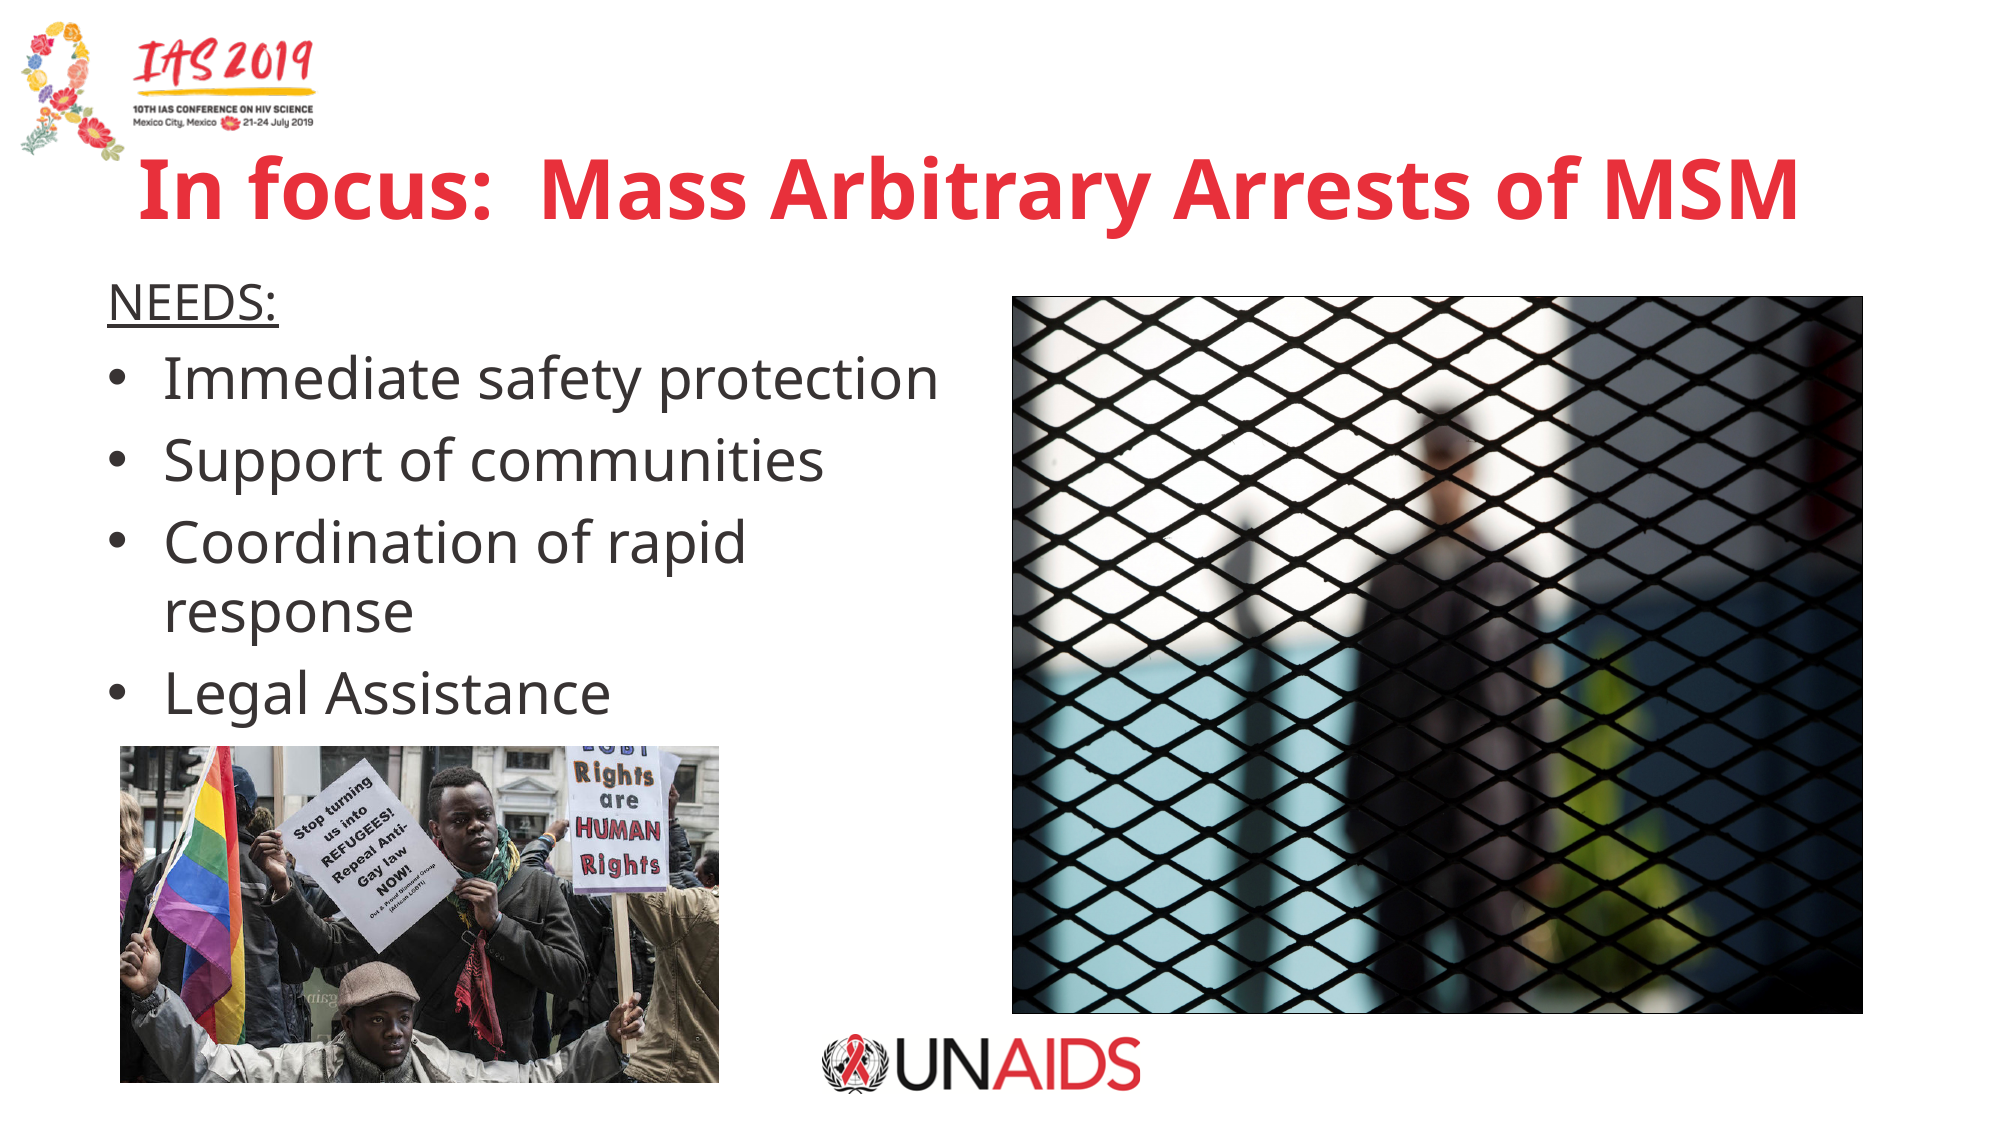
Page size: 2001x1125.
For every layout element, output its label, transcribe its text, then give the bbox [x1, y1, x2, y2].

picture [822, 1034, 1141, 1094]
picture [0, 0, 367, 188]
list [1012, 296, 1863, 1014]
list NEEDS: Immediate safety protection Support of communities Coordination of rapid response Legal Assistance [92, 262, 964, 1005]
title In focus: Mass Arbitrary Arrests of MSM [75, 92, 1891, 280]
picture [119, 745, 720, 1084]
